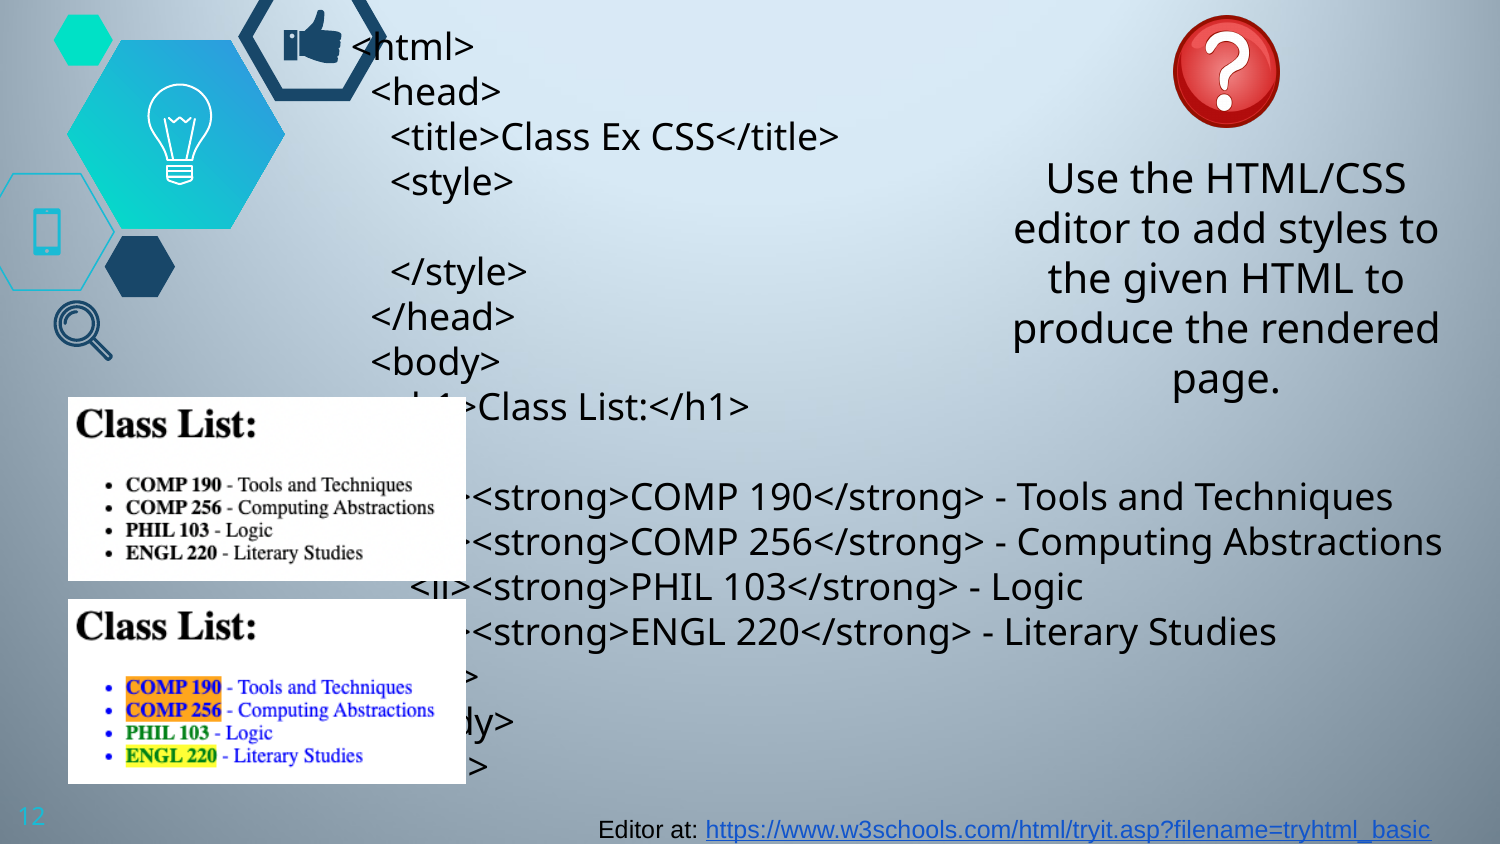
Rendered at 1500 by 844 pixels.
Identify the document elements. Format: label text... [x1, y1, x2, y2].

text_box <html> <head> <title>Class Ex CSS</title> <style> </style> </head> <body> <h1>Class List:</h1> <ul> <li><strong>COMP 190</strong> - Tools and Techniques <li><strong>COMP 256</strong> - Computing Abstractions <li><strong>PHIL 103</strong> - Logic <li><strong>ENGL 220</strong> - Literary Studies </ul> </body> </html> [336, 15, 1459, 796]
slide_number 12 [2, 785, 93, 844]
picture [0, 0, 1500, 844]
picture [0, 175, 112, 289]
text_box Editor at: https://www.w3schools.com/html/tryit.asp?filename=tryhtml_basic [583, 805, 1454, 844]
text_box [978, 15, 1475, 412]
picture [253, 0, 359, 88]
